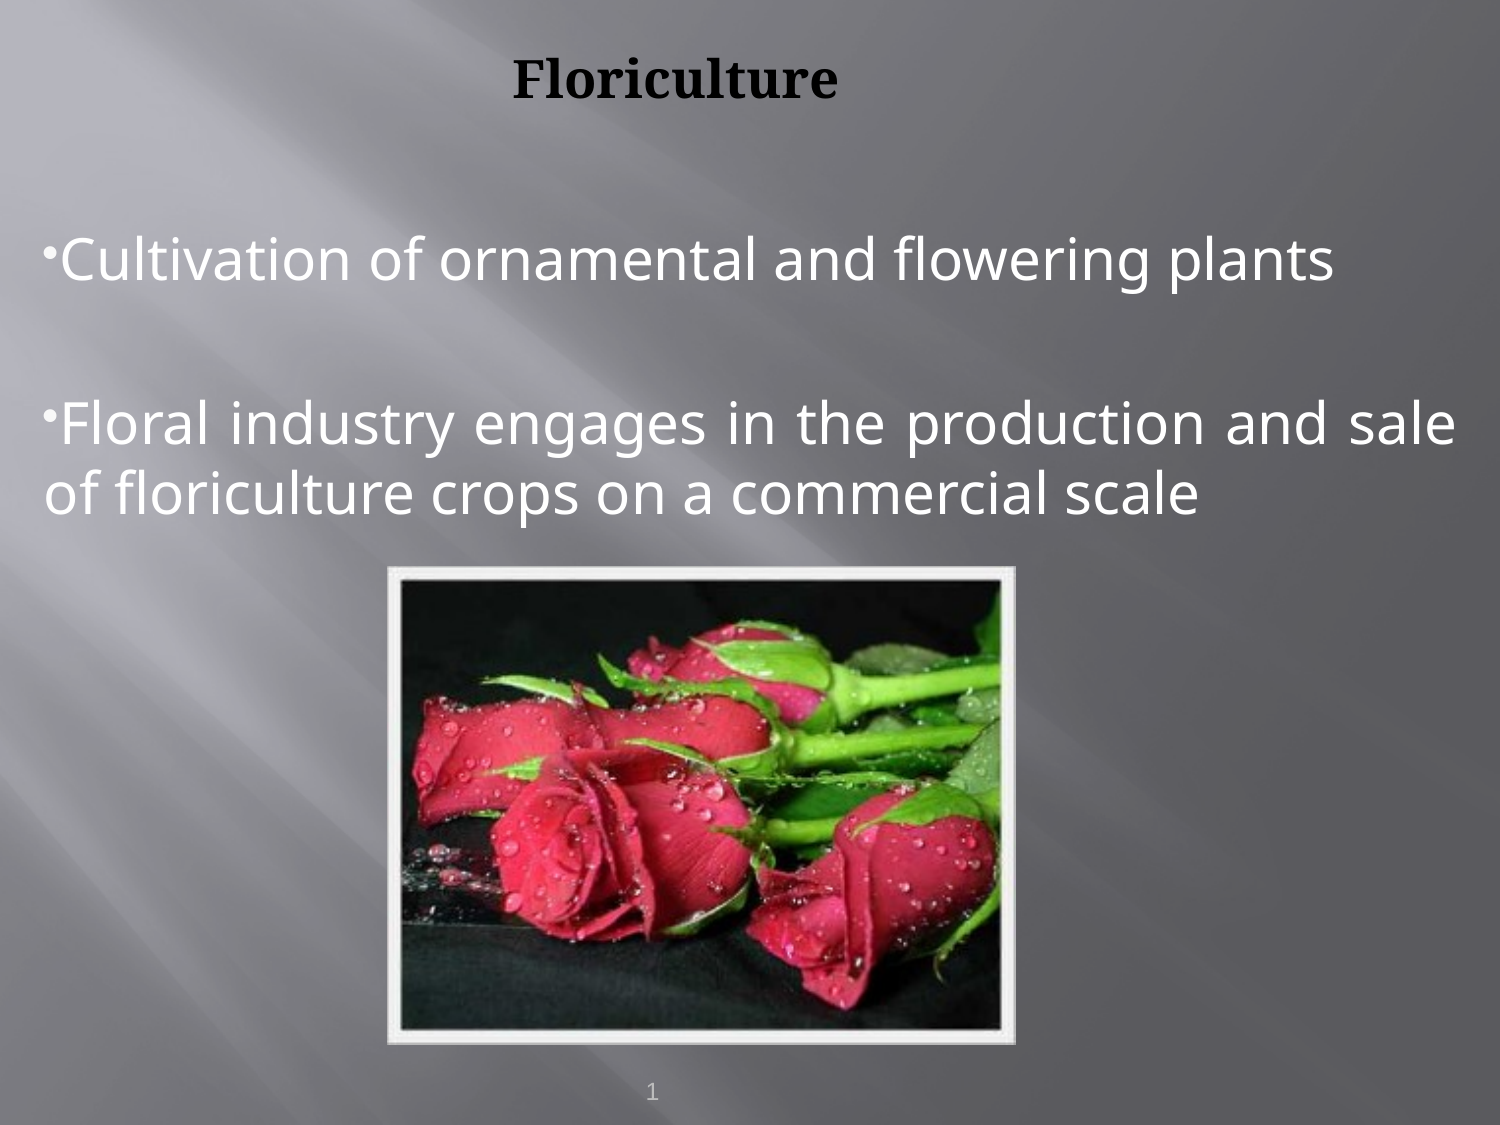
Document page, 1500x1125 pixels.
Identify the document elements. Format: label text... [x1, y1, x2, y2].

title Floriculture [20, 38, 1333, 117]
slide_number 1 [75, 1075, 675, 1114]
list Cultivation of ornamental and flowering plants Floral industry engages in the production and sale of floriculture crops on a commercial scale [29, 215, 1472, 567]
picture [387, 565, 1016, 1045]
